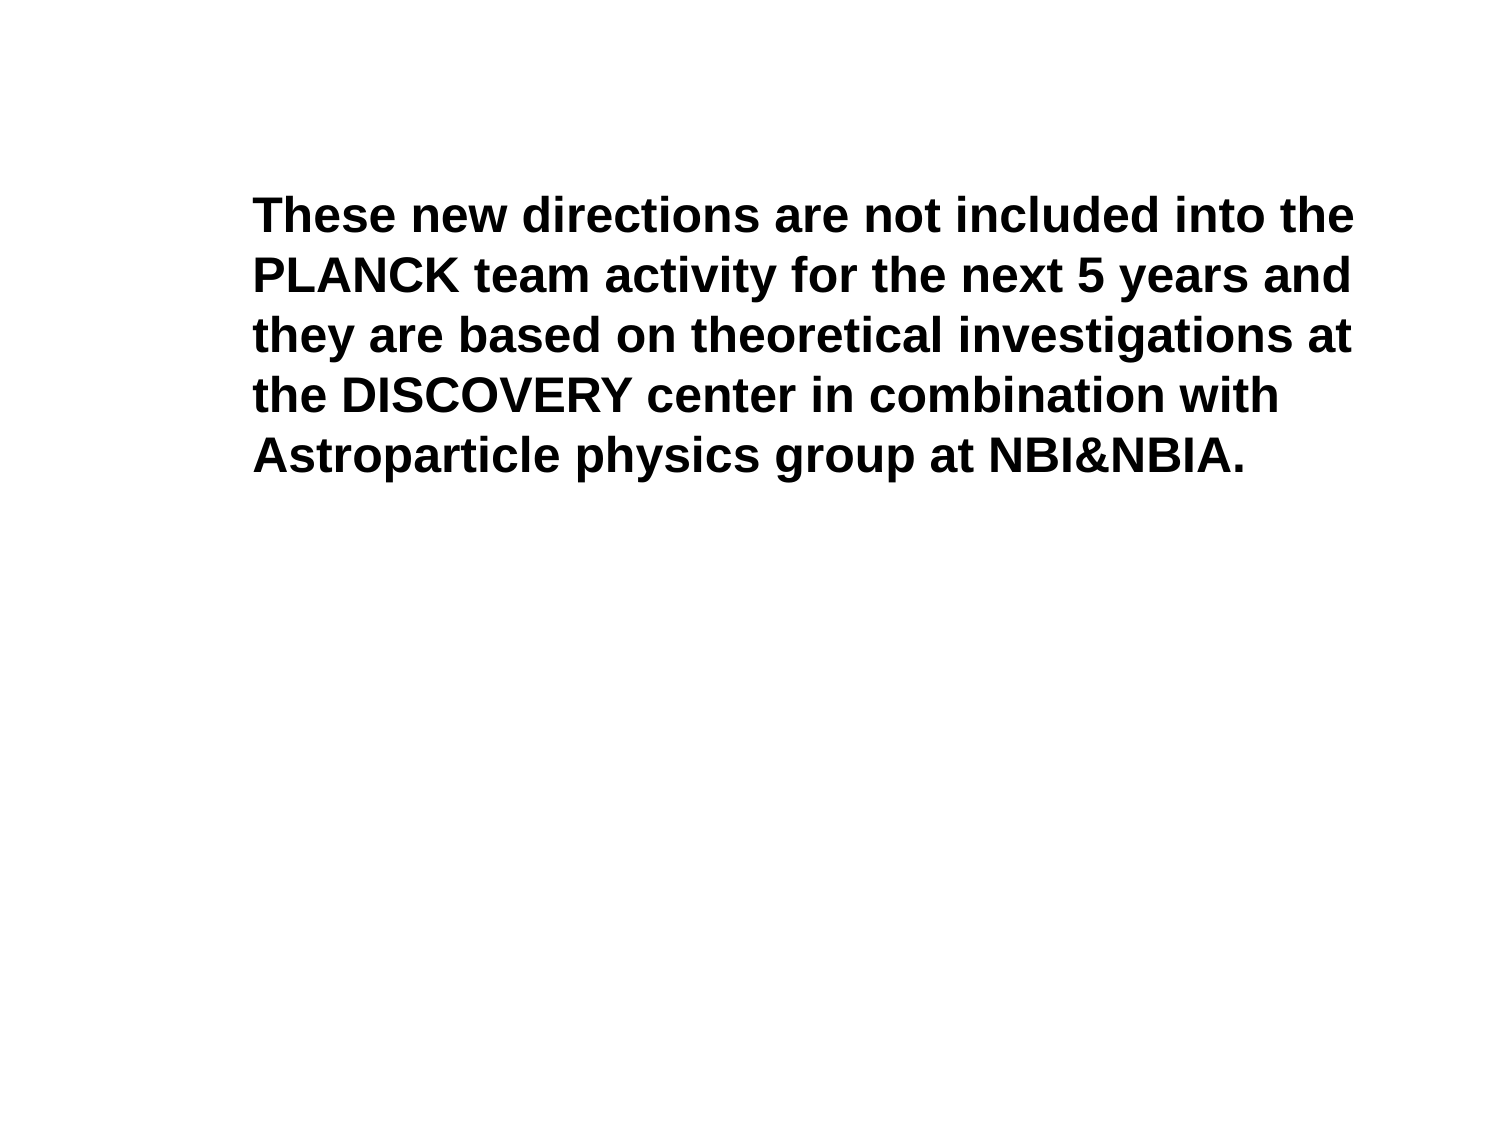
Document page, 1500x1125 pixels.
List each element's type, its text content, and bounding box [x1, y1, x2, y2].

text_box These new directions are not included into the PLANCK team activity for the next 5 years and they are based on theoretical investigations at the DISCOVERY center in combination with Astroparticle physics group at NBI&NBIA. [237, 174, 1425, 490]
